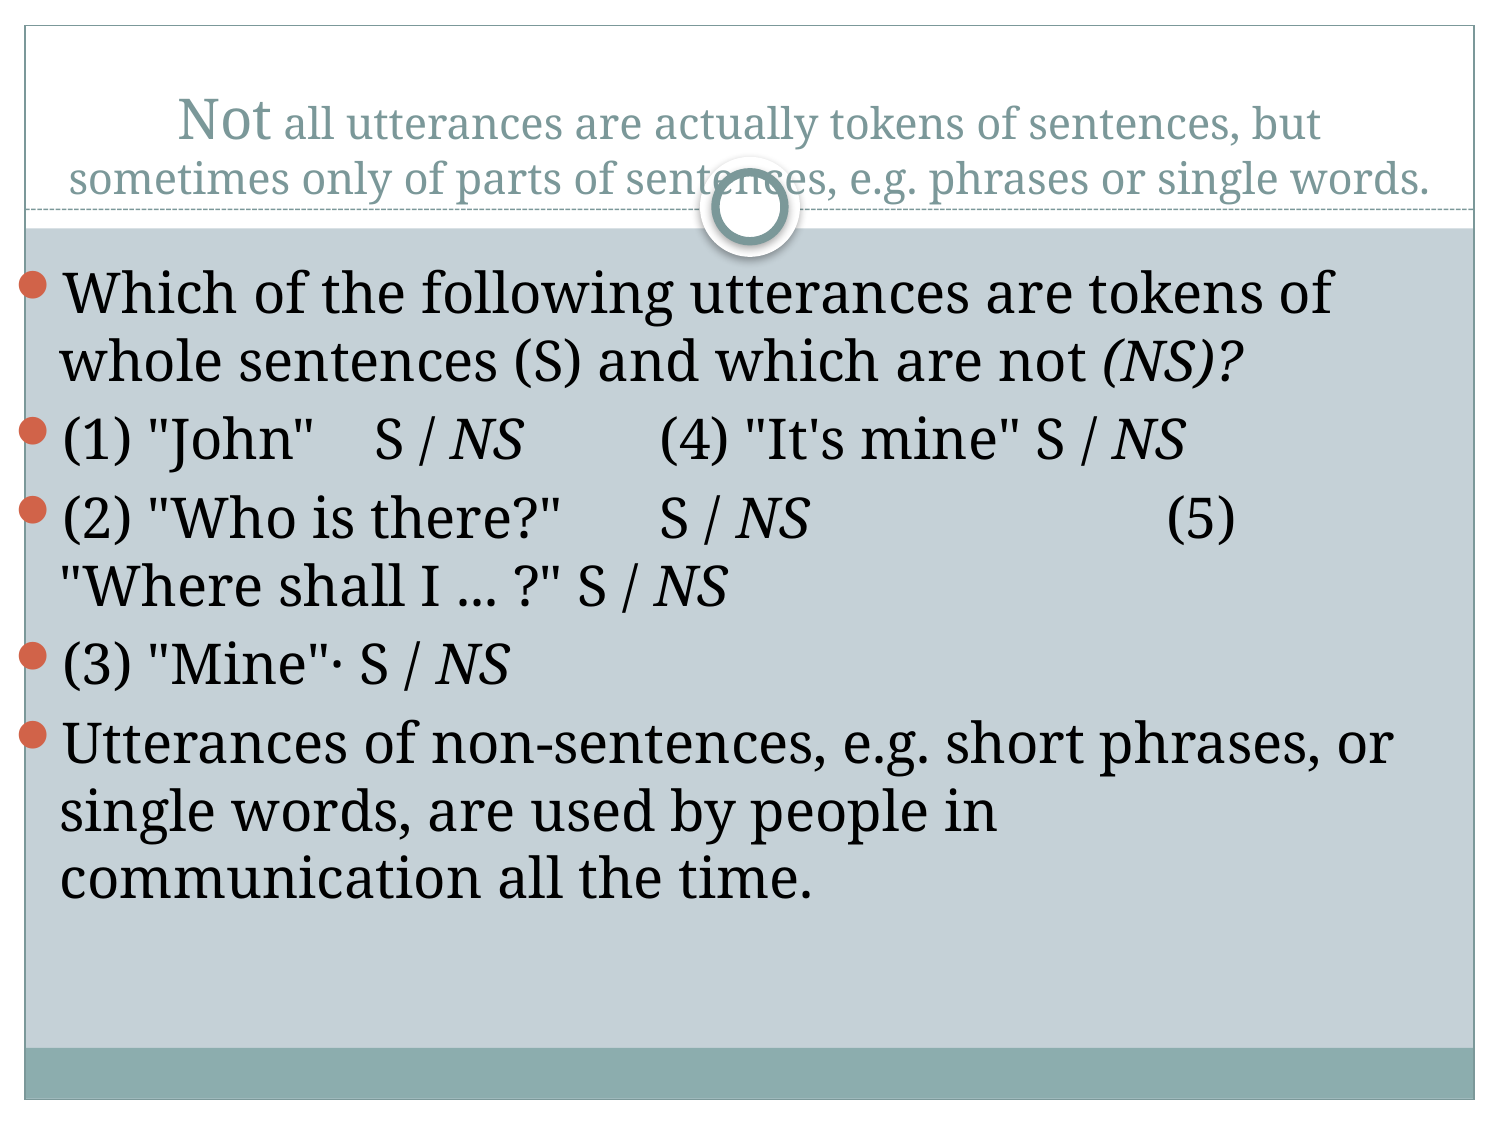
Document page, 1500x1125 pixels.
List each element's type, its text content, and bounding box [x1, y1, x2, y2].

list Which of the following utterances are tokens of whole sentences (S) and which are not (NS)? (1) "John" S / NS (4) "It's mine" S / NS (2) "Who is there?" S / NS (5) "Where shall I ... ?" S / NS (3) "Mine"· S / NS Utterances of non-sentences, e.g. short phrases, or single words, are used by people in communication all the time. [0, 249, 1445, 1100]
title Not all utterances are actually tokens of sentences, but sometimes only of parts of sentences, e.g. phrases or single words. [50, 37, 1450, 263]
